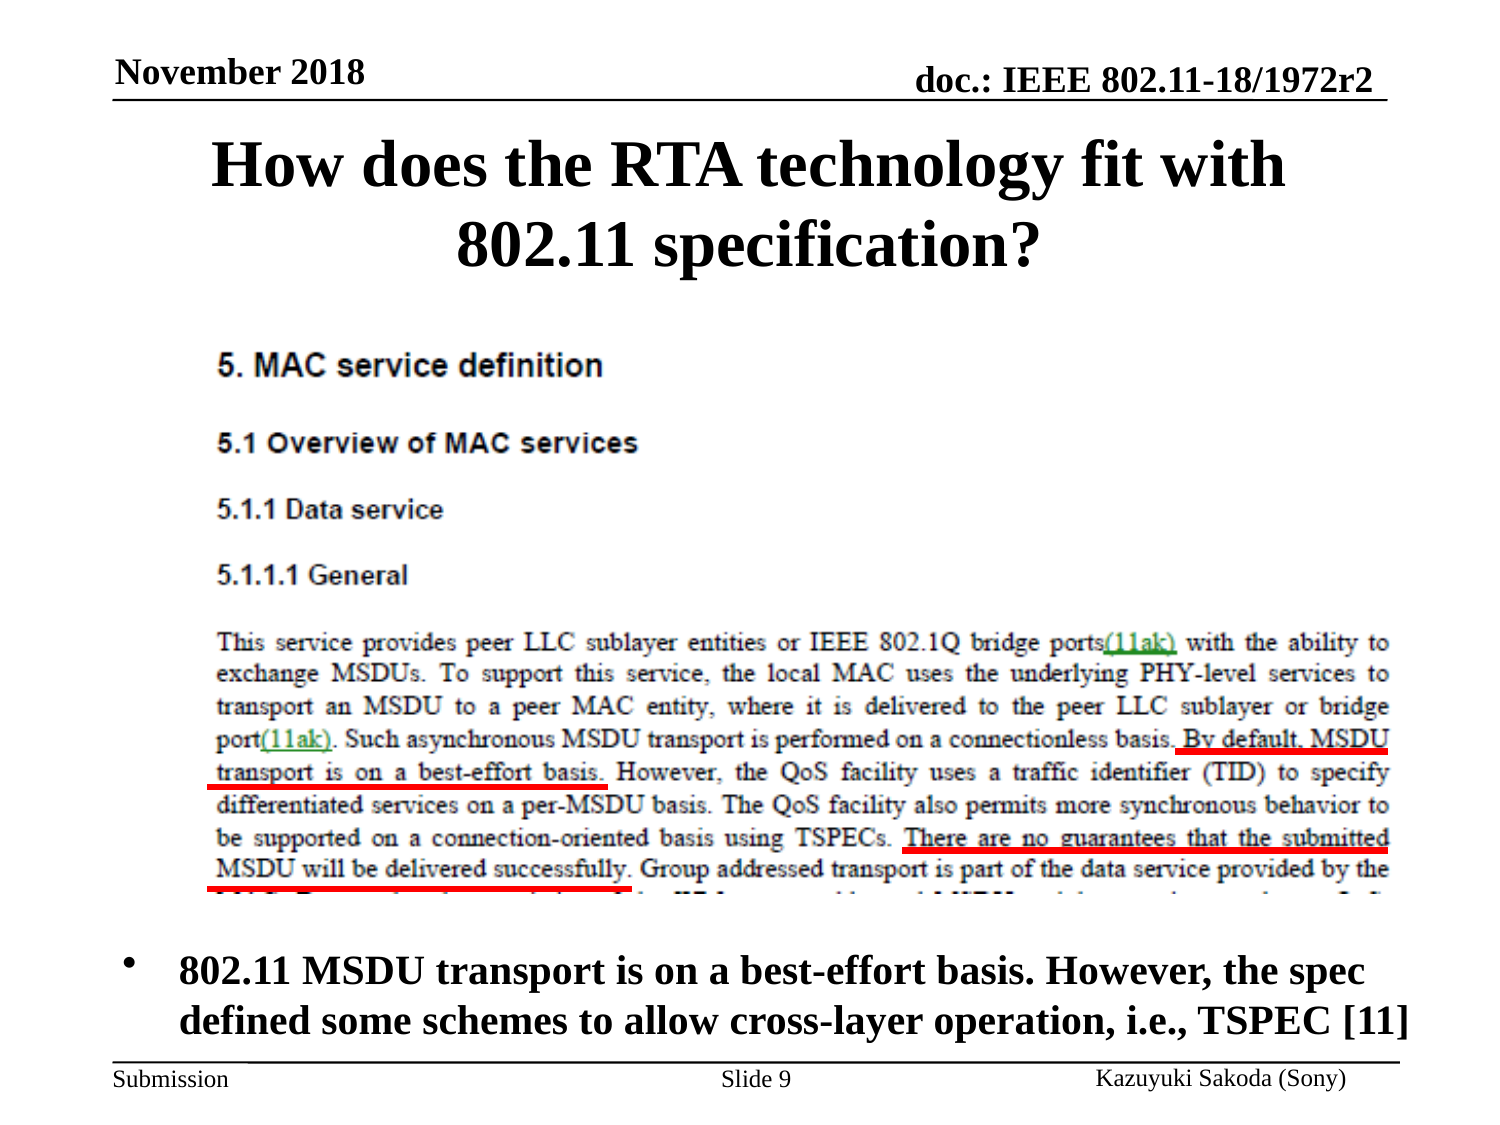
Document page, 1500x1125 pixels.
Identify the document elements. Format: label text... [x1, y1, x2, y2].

title How does the RTA technology fit with 802.11 specification? [112, 112, 1388, 288]
picture [189, 326, 1411, 894]
text_box 802.11 MSDU transport is on a best-effort basis. However, the spec defined some schemes to allow cross-layer operation, i.e., TSPEC [11] [107, 935, 1435, 1113]
